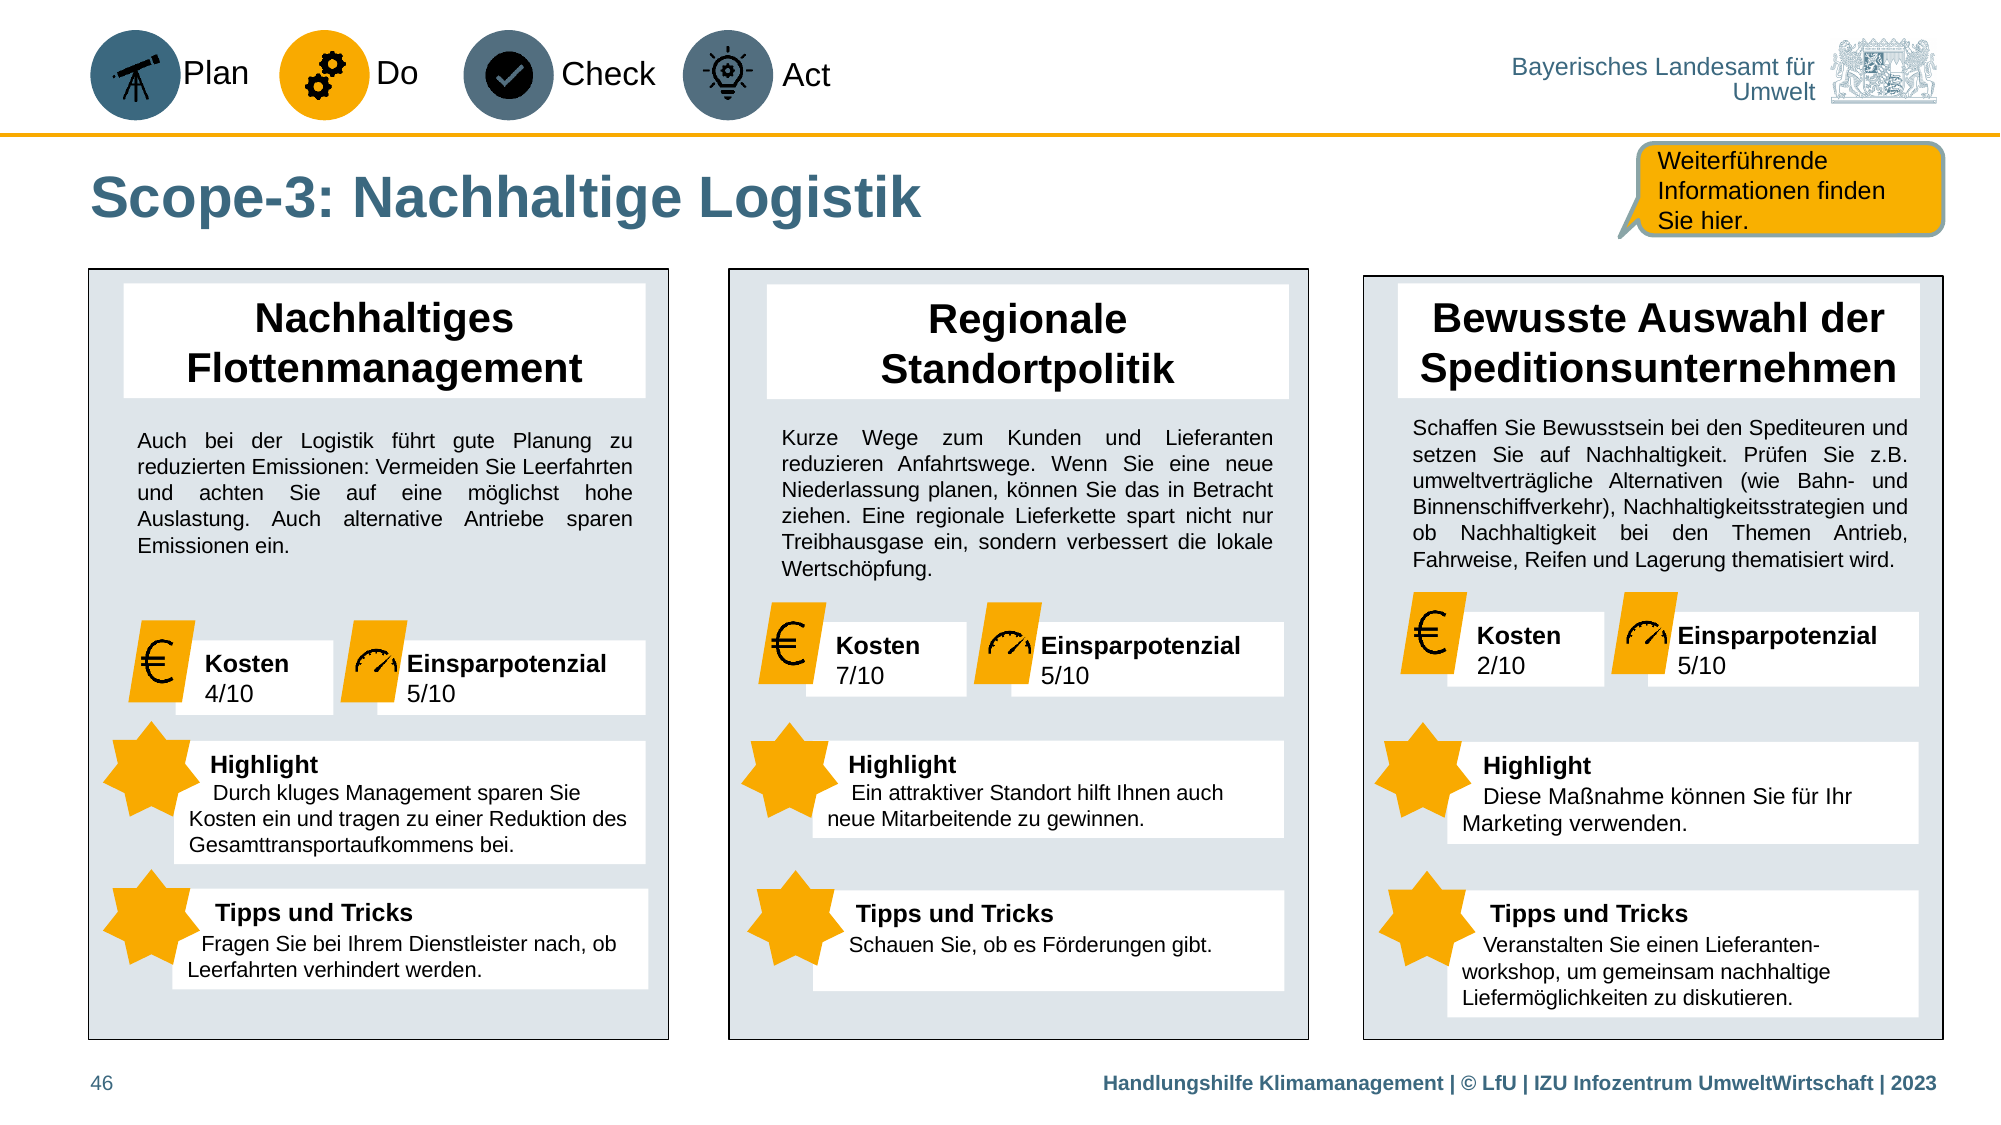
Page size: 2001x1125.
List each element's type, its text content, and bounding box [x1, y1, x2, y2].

text_box Einsparpotenzial 5/10 [1648, 611, 1919, 687]
text_box Highlight Durch kluges Management sparen Sie Kosten ein und tragen zu einer Reduktion des Gesamttransportaufkommens bei. [174, 740, 646, 865]
slide_number 46 [90, 1062, 196, 1109]
picture [295, 45, 355, 105]
text_box [1374, 722, 1472, 818]
text_box Highlight Diese Maßnahme können Sie für Ihr Marketing verwenden. [1447, 741, 1919, 844]
text_box [1363, 276, 1944, 1040]
text_box [102, 726, 200, 817]
text_box Nachhaltiges Flottenmanagement [123, 283, 646, 399]
text_box [102, 869, 200, 965]
text_box Bewusste Auswahl der Speditionsunternehmen [1397, 283, 1920, 399]
title Scope-3: Nachhaltige Logistik [90, 153, 1636, 236]
text_box [747, 870, 845, 966]
text_box Tipps und Tricks Schauen Sie, ob es Förderungen gibt. [813, 890, 1285, 992]
text_box [88, 268, 669, 1040]
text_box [128, 620, 646, 717]
text_box [741, 722, 839, 818]
text_box Kurze Wege zum Kunden und Lieferanten reduzieren Anfahrtswege. Wenn Sie eine neue Niederlassung planen, können Sie das in Betracht ziehen. Eine regionale Lieferkette spart nicht nur Treibhausgase ein, sondern verbessert die lokale Wertschöpfung. [766, 415, 1289, 589]
text_box [1611, 632, 1667, 675]
text_box [1378, 870, 1476, 967]
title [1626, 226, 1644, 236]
picture [106, 48, 166, 108]
text_box Tipps und Tricks Veranstalten Sie einen Lieferanten-workshop, um gemeinsam nachhaltige Liefermöglichkeiten zu diskutieren. [1447, 890, 1919, 1018]
text_box Highlight Ein attraktiver Standort hilft Ihnen auch neue Mitarbeitende zu gewinnen. [812, 740, 1284, 838]
text_box [1400, 665, 1456, 675]
text_box Auch bei der Logistik führt gute Planung zu reduzierten Emissionen: Vermeiden Sie Leerfahrten und achten Sie auf eine möglichst hohe Auslastung. Auch alternative Antriebe sparen Emissionen ein. [122, 419, 649, 618]
picture [1402, 605, 1457, 660]
picture [479, 45, 539, 105]
text_box Weiterführende Informationen finden Sie hier. [1617, 141, 1946, 240]
picture [1623, 608, 1670, 655]
picture [698, 43, 758, 103]
text_box [1411, 592, 1468, 637]
footer Handlungshilfe Klimamanagement | © LfU | IZU Infozentrum UmweltWirtschaft | 2023 [888, 1062, 1937, 1109]
text_box Kosten 2/10 [1447, 611, 1605, 687]
text_box Tipps und Tricks Fragen Sie bei Ihrem Dienstleister nach, ob Leerfahrten verhindert werden. [172, 888, 649, 990]
text_box [1621, 592, 1678, 617]
picture [1830, 38, 1937, 104]
text_box Regionale Standortpolitik [766, 284, 1289, 400]
text_box Schaffen Sie Bewusstsein bei den Spediteuren und setzen Sie auf Nachhaltigkeit. Prüfen Sie z.B. umweltverträgliche Alternativen (wie Bahn- und Binnenschiffverkehr), Nachhaltigkeitsstrategien und ob Nachhaltigkeit bei den Themen Antrieb, Fahrweise, Reifen und Lagerung thematisiert wird. [1397, 406, 1924, 579]
text_box [728, 268, 1309, 1040]
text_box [757, 602, 1285, 699]
